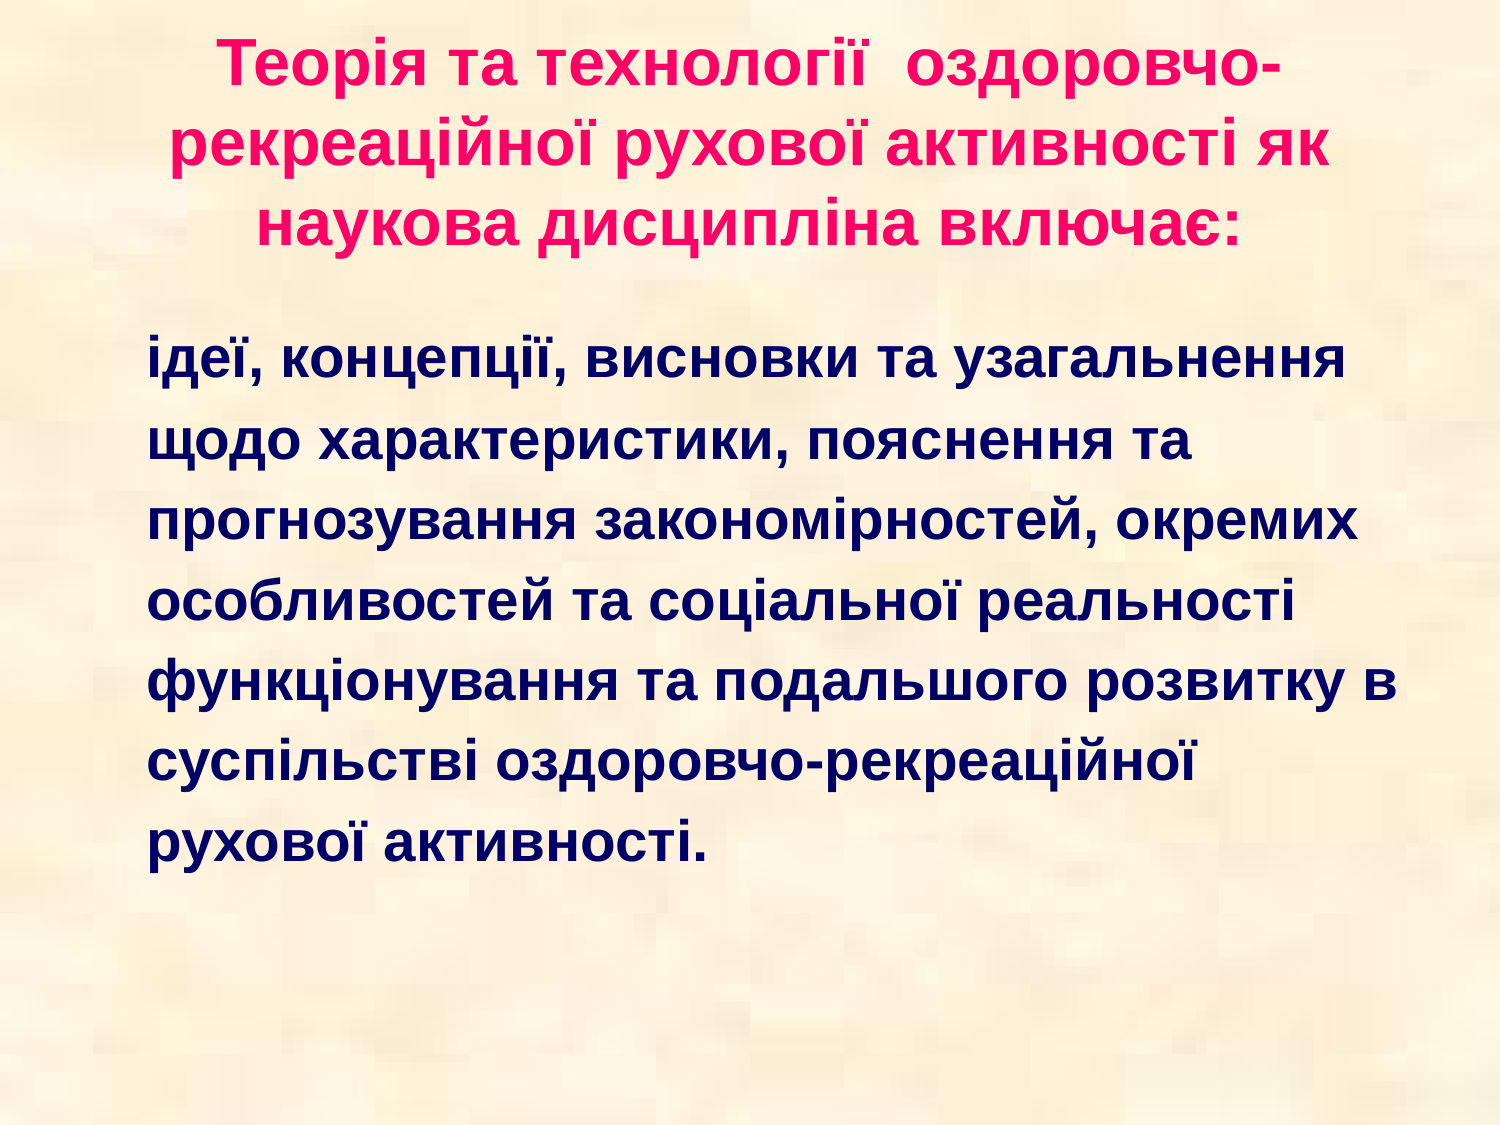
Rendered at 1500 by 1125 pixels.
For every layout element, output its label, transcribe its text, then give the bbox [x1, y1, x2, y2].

title Теорія та технології оздоровчо-рекреаційної рухової активності як наукова дисципліна включає: [75, 45, 1425, 233]
list ідеї, концепції, висновки та узагальнення щодо характеристики, пояснення та прогнозування закономірностей, окремих особливостей та соціальної реальності функціонування та подальшого розвитку в суспільстві оздоровчо-рекреаційної рухової активності. [75, 290, 1425, 1005]
picture [0, 0, 1500, 1125]
